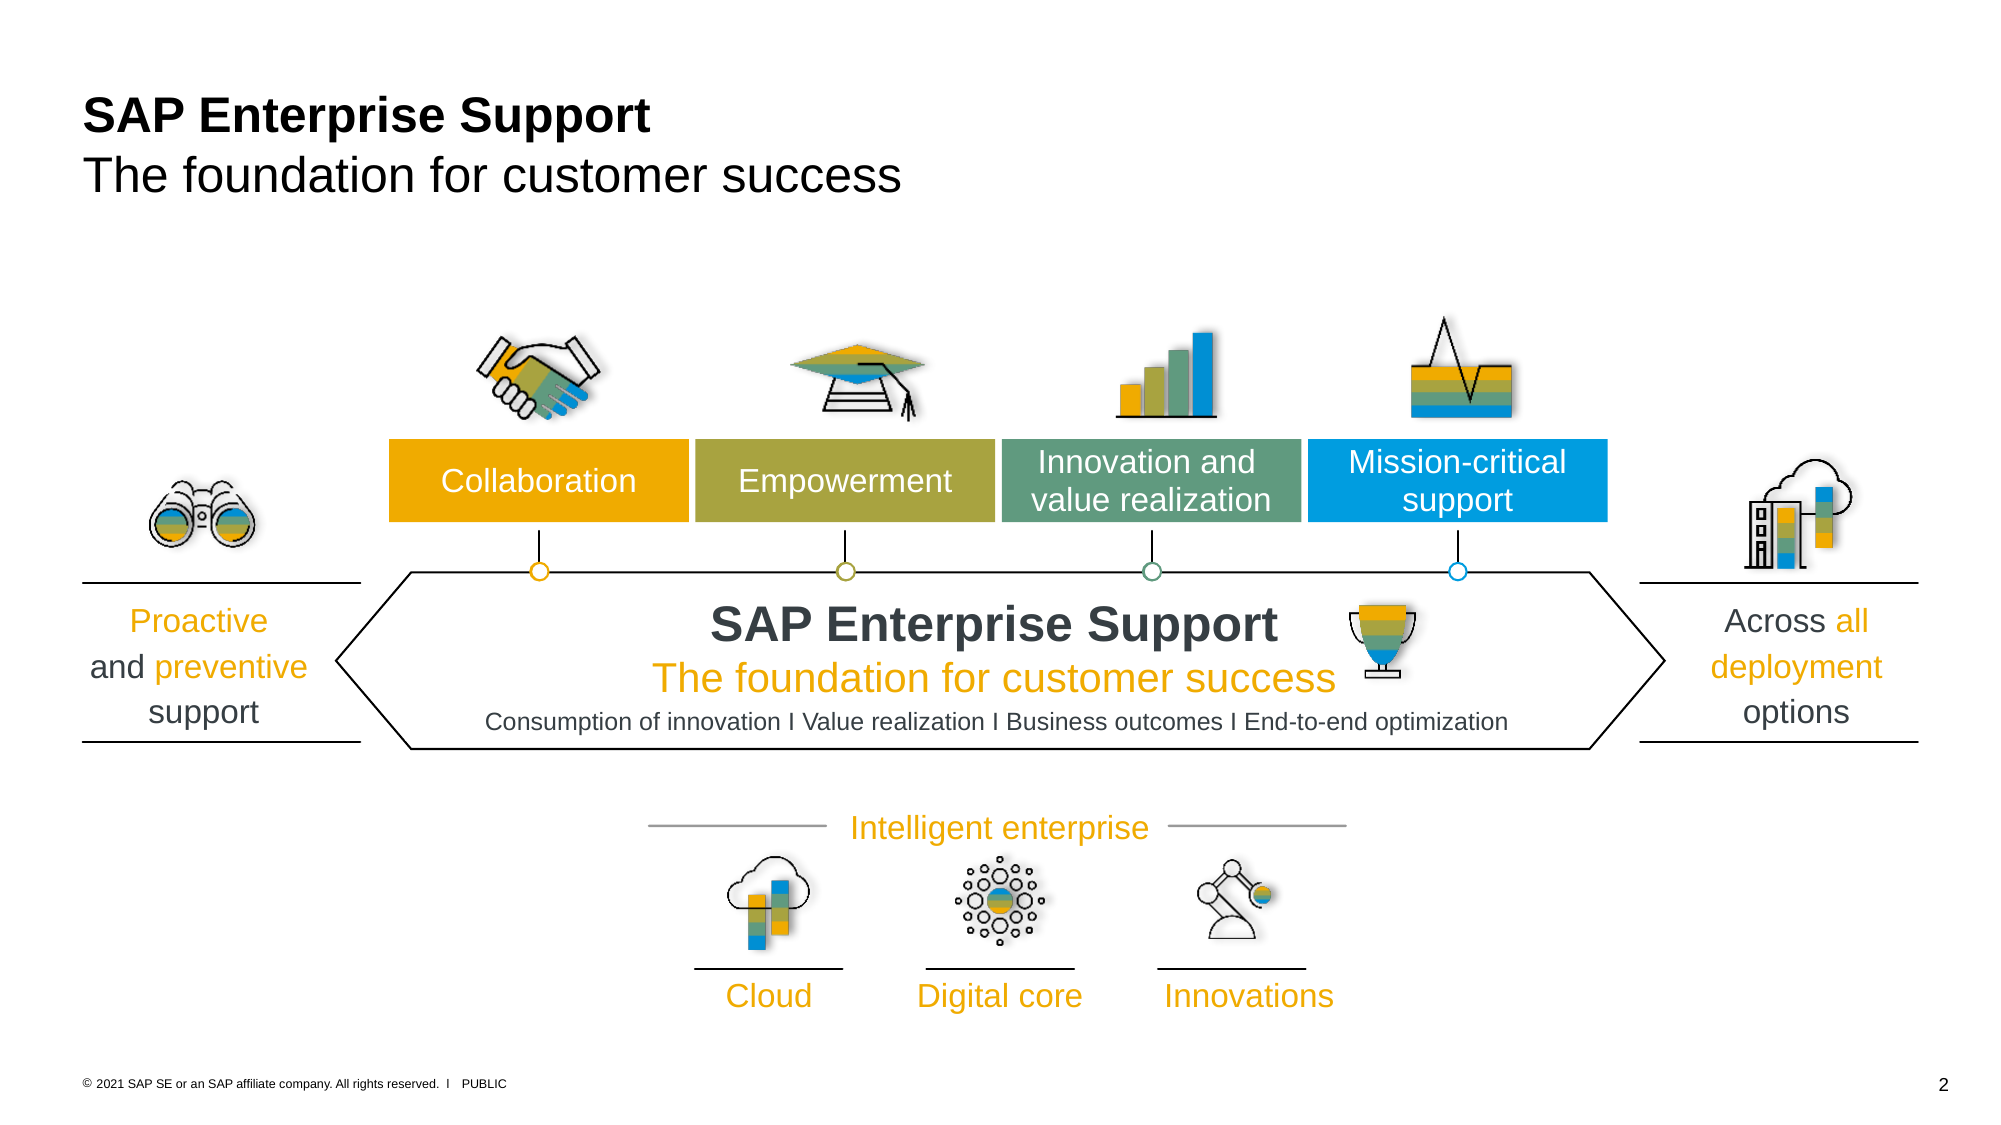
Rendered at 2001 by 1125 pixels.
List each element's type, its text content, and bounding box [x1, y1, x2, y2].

text_box [1449, 565, 1467, 581]
picture [1727, 442, 1875, 590]
text_box Mission-critical support [1308, 439, 1608, 523]
text_box SAP Enterprise Support The foundation for customer success [82, 82, 1918, 203]
picture [1101, 301, 1233, 433]
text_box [82, 582, 1919, 743]
text_box Empowerment [695, 439, 996, 523]
text_box [1143, 563, 1162, 581]
text_box [531, 563, 549, 581]
text_box Collaboration [389, 439, 689, 523]
text_box [743, 287, 980, 439]
text_box Intelligent enterprise [648, 805, 1352, 847]
picture [464, 303, 613, 452]
text_box [402, 572, 1598, 582]
text_box Innovation and value realization [1001, 439, 1302, 523]
text_box [837, 563, 855, 581]
picture [1330, 590, 1434, 694]
picture [145, 458, 262, 575]
picture [1395, 301, 1527, 433]
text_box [671, 846, 1365, 1039]
picture [783, 302, 932, 452]
